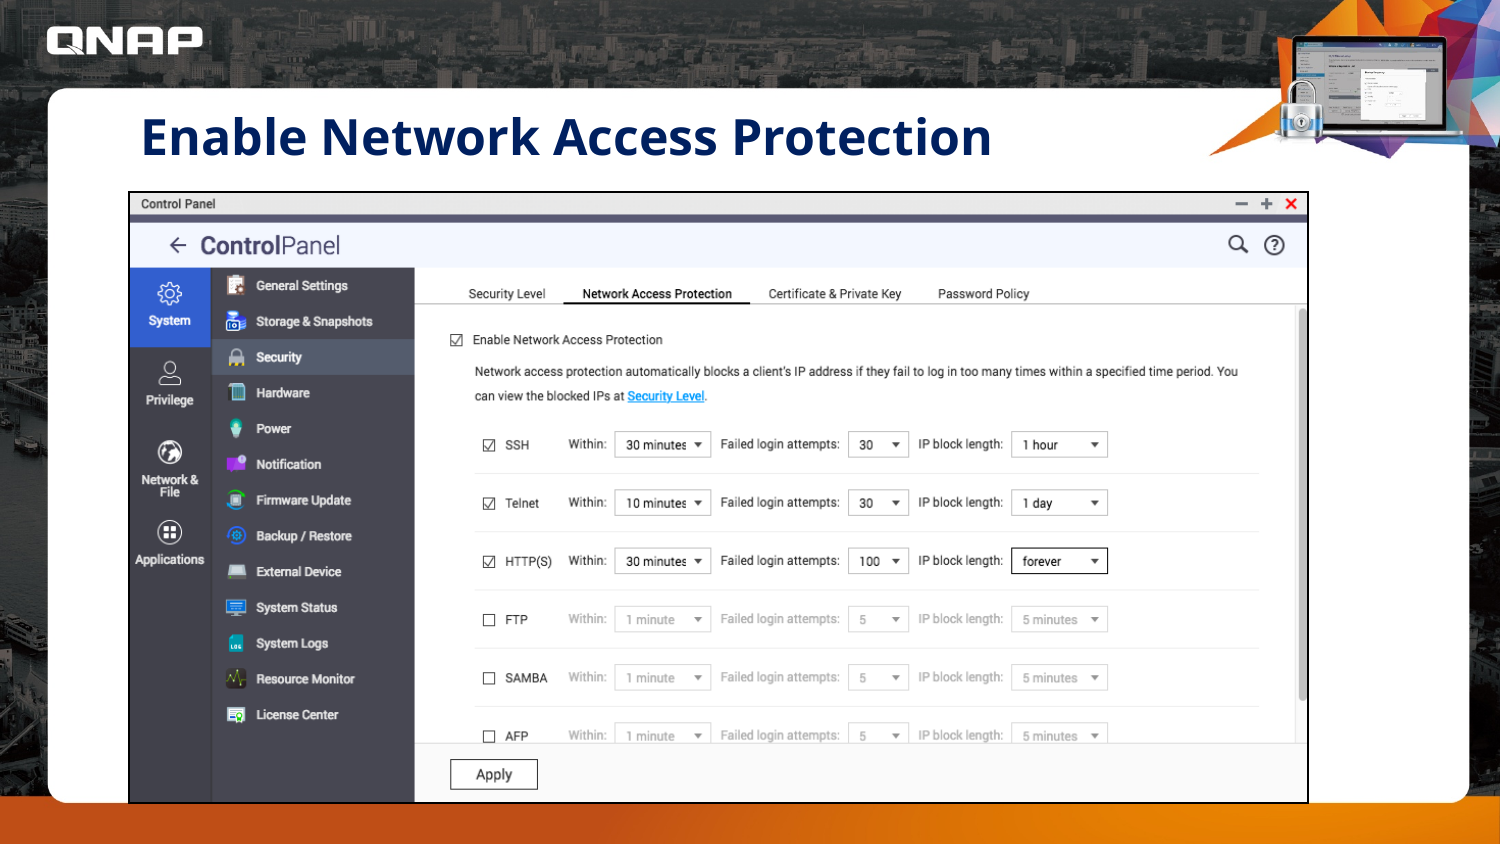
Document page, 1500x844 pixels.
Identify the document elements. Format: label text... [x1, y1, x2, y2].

title Enable Network Access Protection [140, 104, 1445, 200]
picture [0, 0, 1500, 844]
